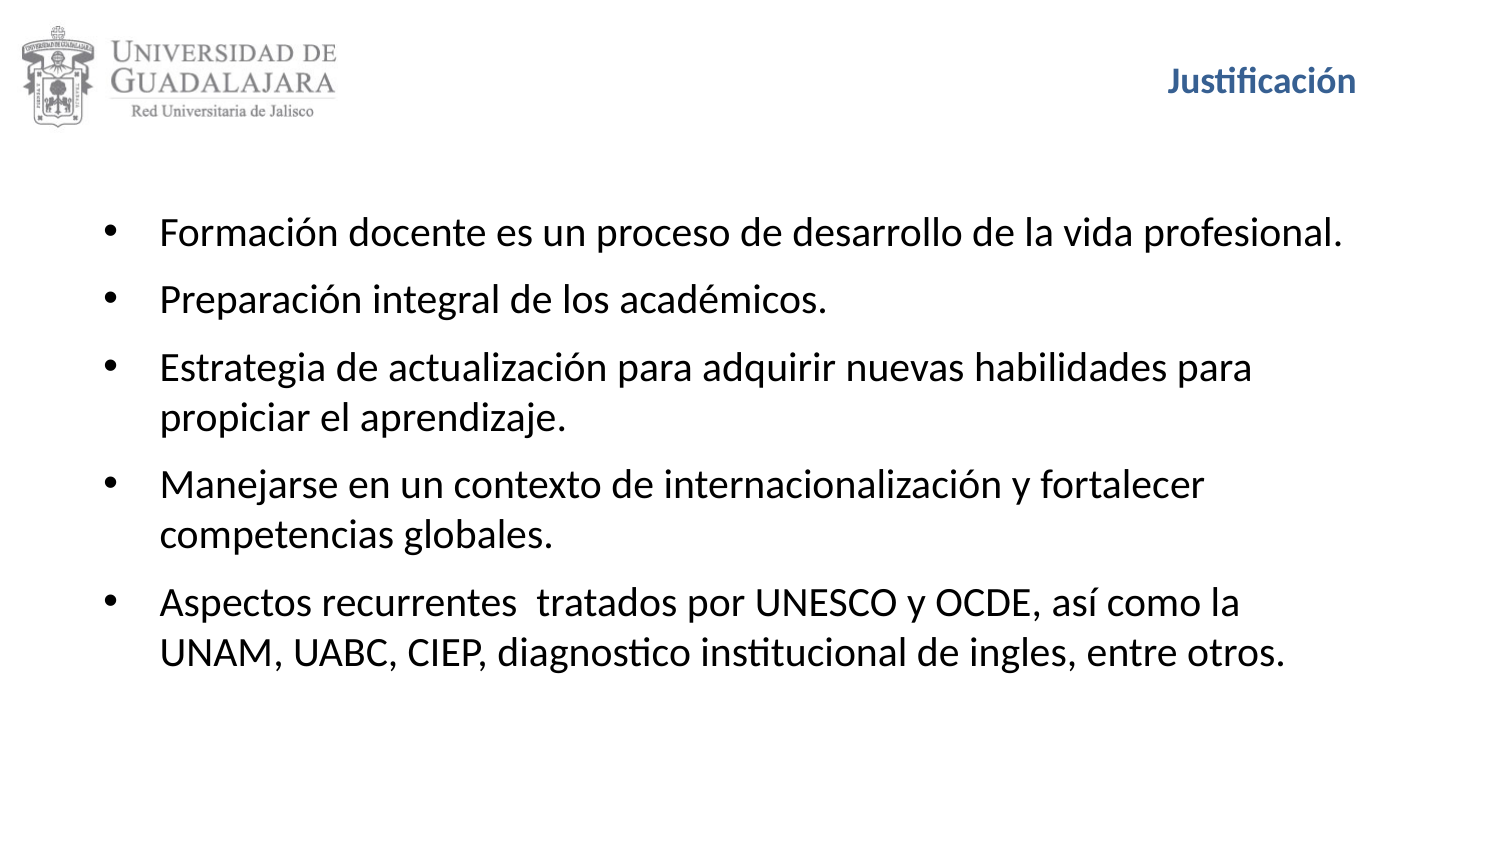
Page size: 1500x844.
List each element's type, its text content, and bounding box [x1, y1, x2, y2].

picture [17, 19, 343, 139]
text_box Justificación [1152, 48, 1372, 109]
text_box Formación docente es un proceso de desarrollo de la vida profesional. Preparación integral de los académicos. Estrategia de actualización para adquirir nuevas habilidades para propiciar el aprendizaje. Manejarse en un contexto de internacionalización y fortalecer competencias globales. Aspectos recurrentes tratados por UNESCO y OCDE, así como la UNAM, UABC, CIEP, diagnostico institucional de ingles, entre otros. [88, 197, 1388, 733]
